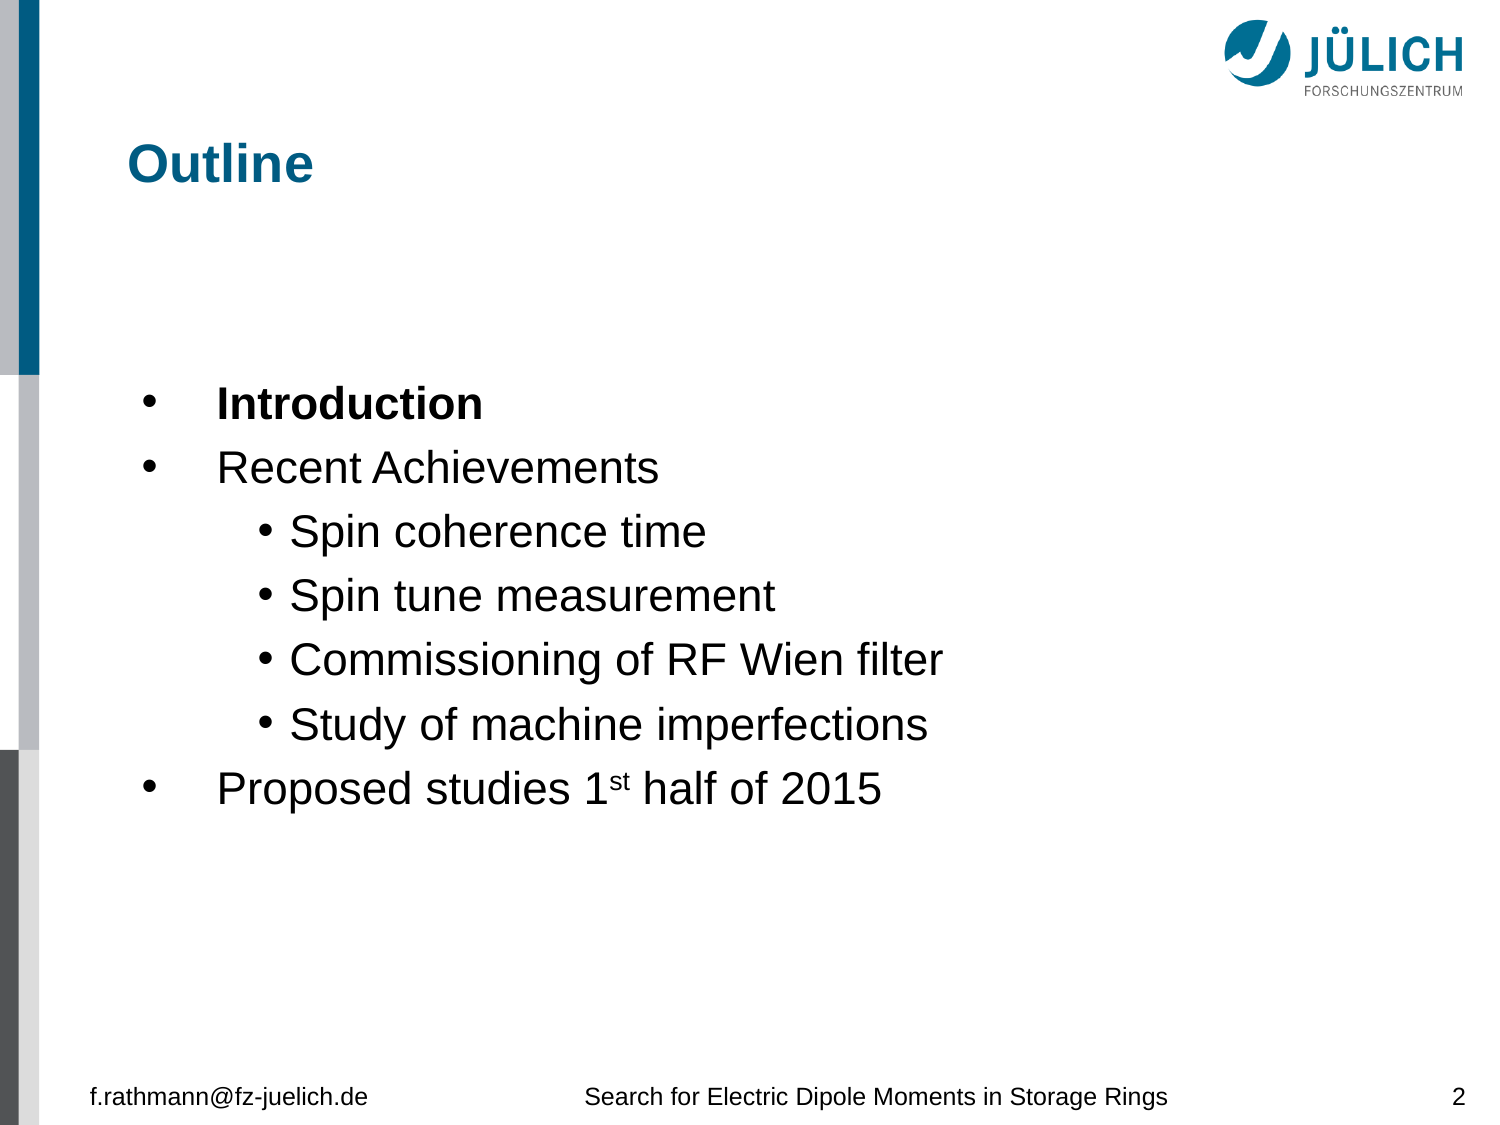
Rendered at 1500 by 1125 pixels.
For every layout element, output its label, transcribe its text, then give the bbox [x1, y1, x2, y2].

title Outline [112, 104, 1388, 219]
list Introduction Recent Achievements Spin coherence time Spin tune measurement Commissioning of RF Wien filter Study of machine imperfections Proposed studies 1st half of 2015 [126, 373, 1402, 814]
slide_number 2 [1352, 1057, 1481, 1118]
picture [1223, 18, 1462, 96]
slide_number f.rathmann@fz-juelich.de [75, 1057, 402, 1118]
footer Search for Electric Dipole Moments in Storage Rings [413, 1057, 1341, 1118]
